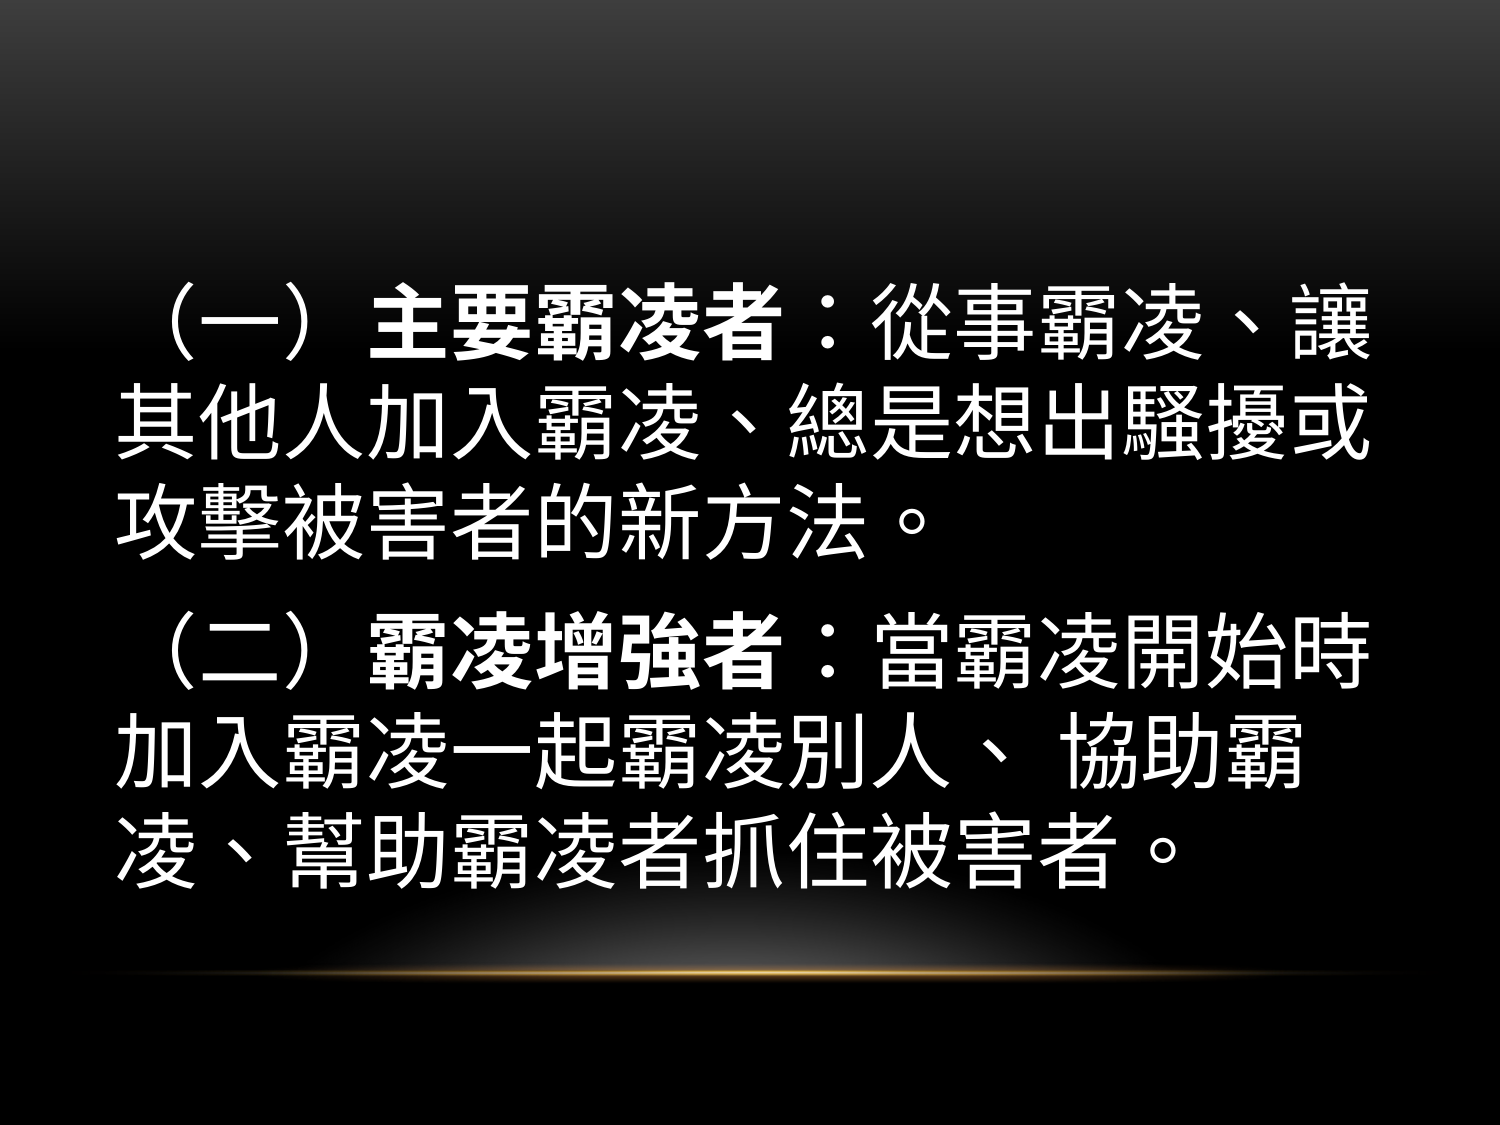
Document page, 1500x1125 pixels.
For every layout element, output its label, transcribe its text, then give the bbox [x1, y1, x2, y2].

list （一）主要霸凌者：從事霸凌、讓其他人加入霸凌、總是想出騷擾或攻擊被害者的新方法。 （二）霸凌增強者：當霸凌開始時加入霸凌一起霸凌別人、 協助霸凌、幫助霸凌者抓住被害者。 [99, 262, 1400, 938]
picture [0, 0, 1500, 1125]
